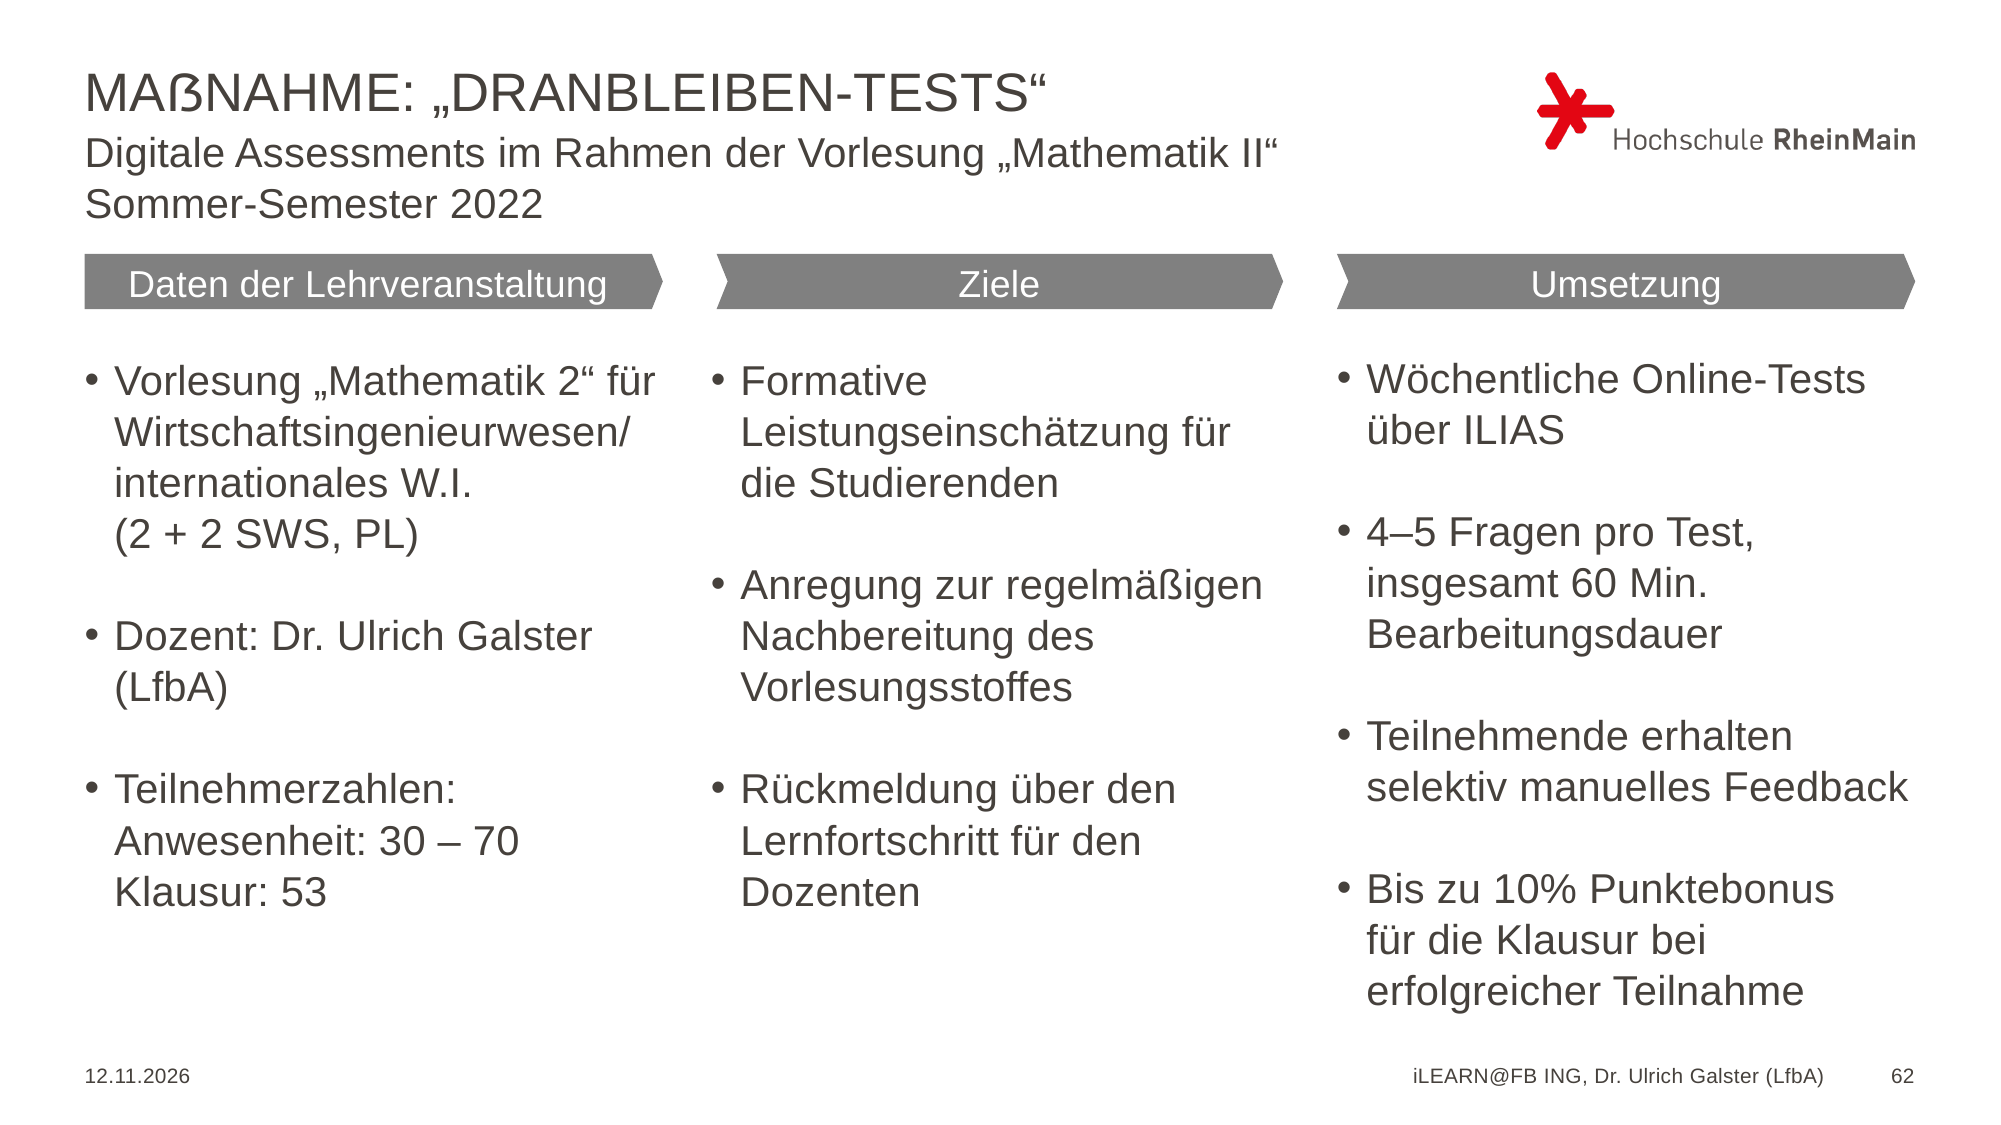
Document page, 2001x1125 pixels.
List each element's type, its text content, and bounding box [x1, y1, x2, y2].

list Daten der Lehrveranstaltung [84, 253, 652, 310]
list Umsetzung [1336, 253, 1916, 310]
list Ziele [715, 253, 1284, 310]
list Digitale Assessments im Rahmen der Vorlesung „Mathematik II“ Sommer-Semester 2022 [84, 125, 1313, 224]
slide_number 62 [1845, 1059, 1915, 1090]
list Vorlesung „Mathematik 2“ für Wirtschaftsingenieurwesen/ internationales W.I. (2 + 2 SWS, PL) Dozent: Dr. Ulrich Galster (LfbA) Teilnehmerzahlen: Anwesenheit: 30 – 70 Klausur: 53 [84, 353, 663, 1028]
title Maßnahme: „Dranbleiben-Tests“ [84, 66, 1254, 124]
picture [1537, 72, 1915, 150]
list Formative Leistungseinschätzung für die Studierenden Anregung zur regelmäßigen Nachbereitung des Vorlesungsstoffes Rückmeldung über den Lernfortschritt für den Dozenten [710, 353, 1289, 1028]
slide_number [84, 1059, 325, 1090]
footer iLEARN@FB ING, Dr. Ulrich Galster (LfbA) [701, 1059, 1845, 1090]
list Wöchentliche Online-Tests über ILIAS 4–5 Fragen pro Test, insgesamt 60 Min. Bearbeitungsdauer Teilnehmende erhalten selektiv manuelles Feedback Bis zu 10% Punktebonus für die Klausur bei erfolgreicher Teilnahme [1336, 350, 1915, 1026]
